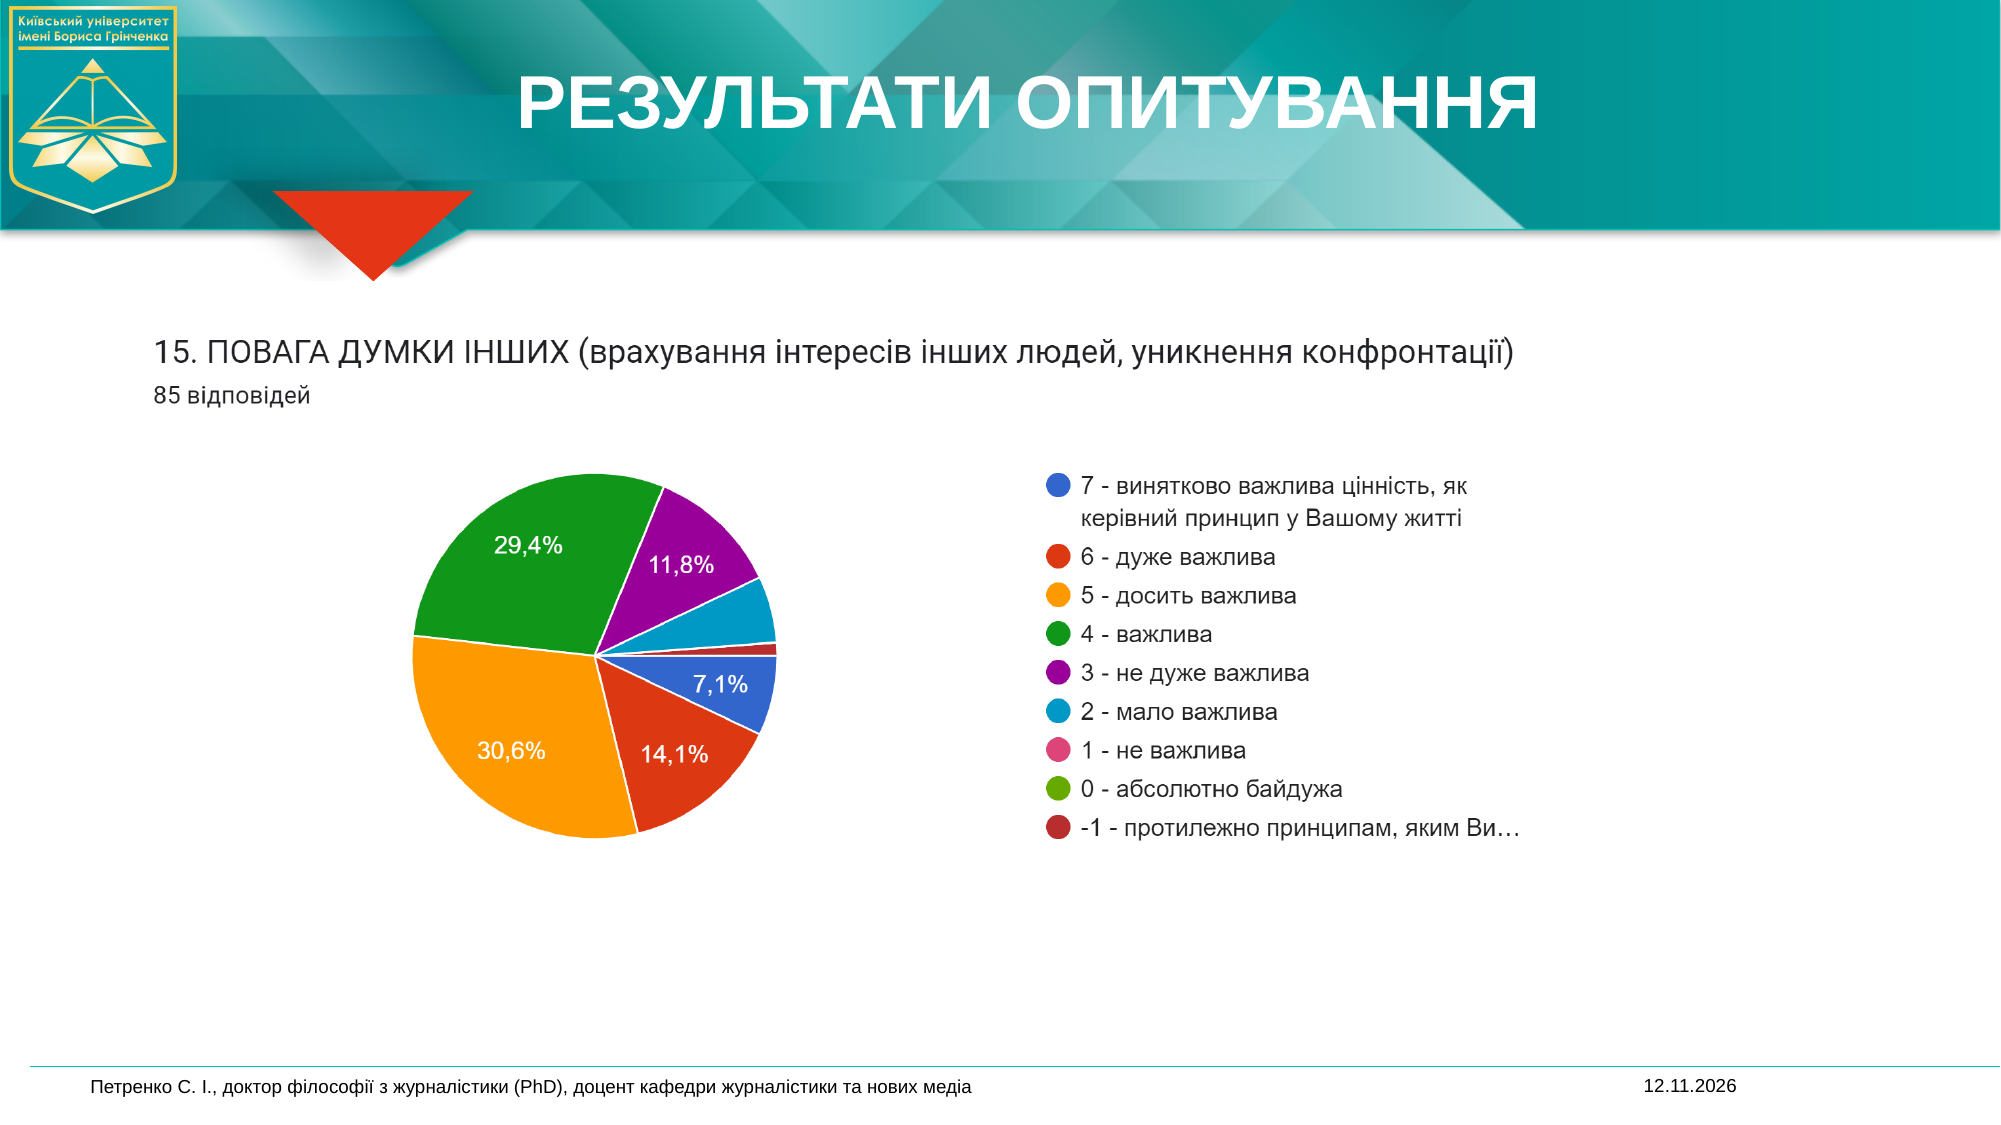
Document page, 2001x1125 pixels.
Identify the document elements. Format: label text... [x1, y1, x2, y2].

text_box [270, 189, 476, 279]
footer Петренко С. І., доктор філософії з журналістики (PhD), доцент кафедри журналістики та нових медіа [75, 1044, 1494, 1105]
title РЕЗУЛЬТАТИ ОПИТУВАННЯ [192, 45, 1866, 173]
picture [104, 281, 1593, 908]
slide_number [1531, 1043, 1752, 1104]
picture [1, 0, 1999, 265]
